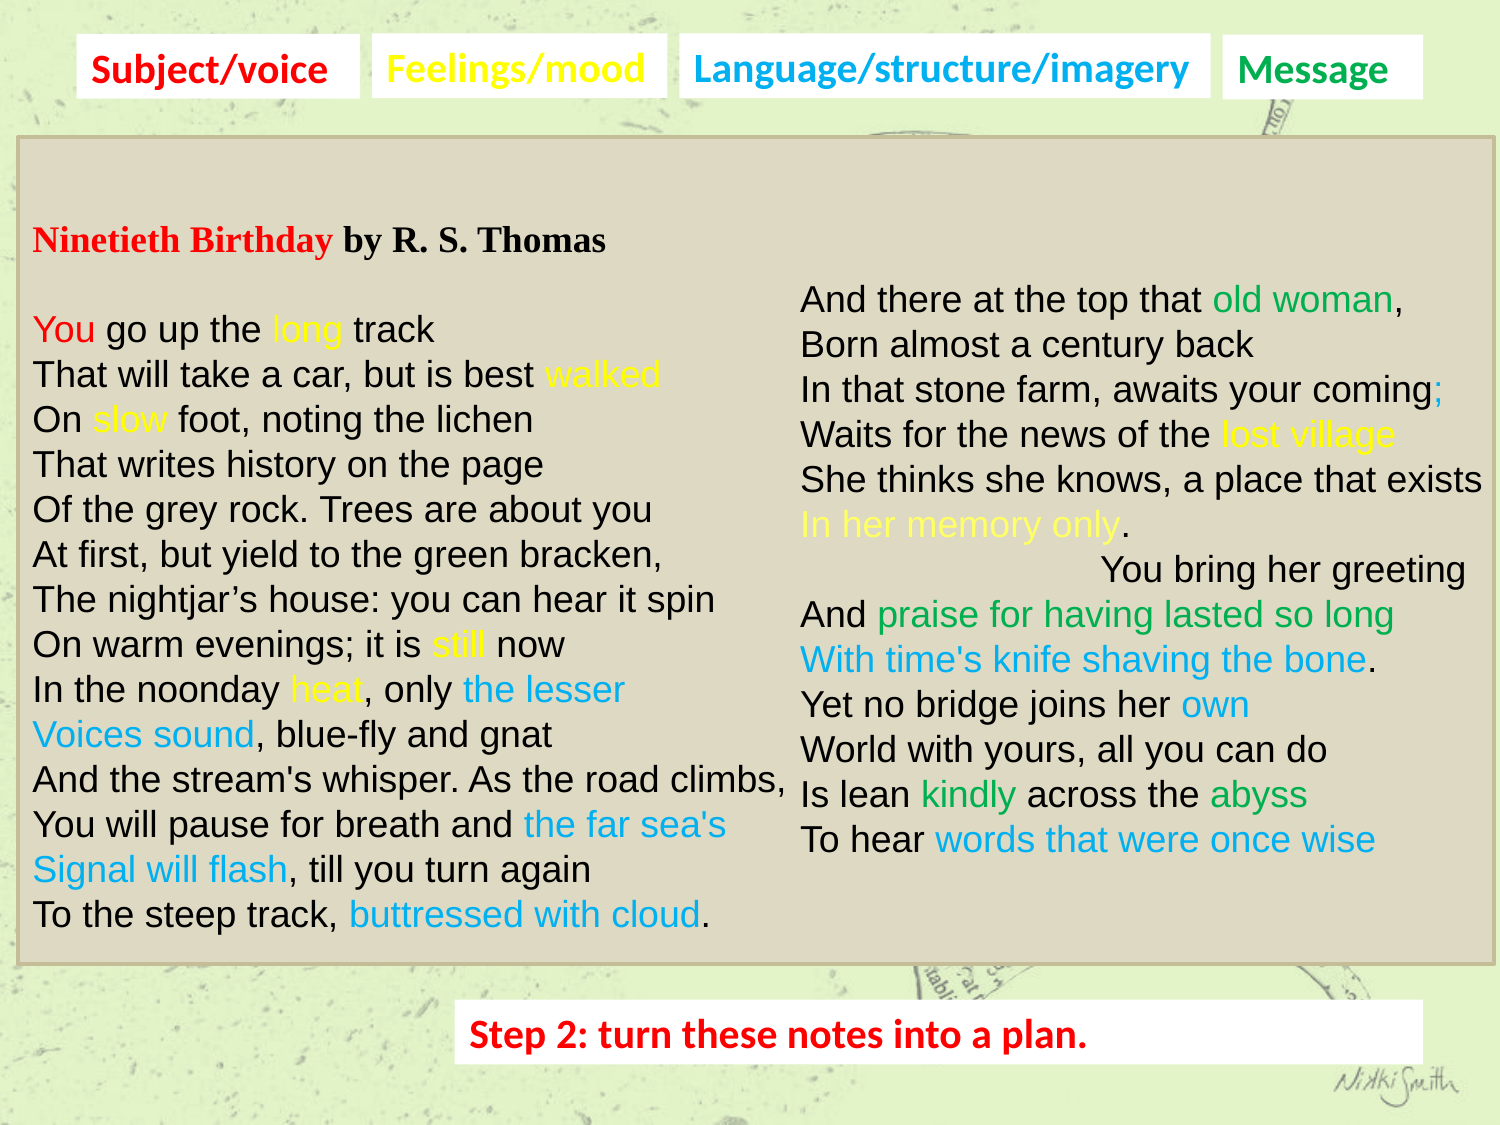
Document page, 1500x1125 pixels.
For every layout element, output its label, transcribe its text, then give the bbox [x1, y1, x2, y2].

text_box Ninetieth Birthday by R. S. Thomas You go up the long track That will take a car, but is best walked On slow foot, noting the lichen That writes history on the page Of the grey rock. Trees are about you At first, but yield to the green bracken, The nightjar’s house: you can hear it spin On warm evenings; it is still now In the noonday heat, only the lesser Voices sound, blue-fly and gnat And the stream's whisper. As the road climbs, You will pause for breath and the far sea's Signal will flash, till you turn again To the steep track, buttressed with cloud. [17, 208, 809, 943]
text_box Step 2: turn these notes into a plan. [454, 999, 1424, 1065]
text_box [16, 135, 1496, 966]
text_box Message [1222, 34, 1424, 100]
text_box Language/structure/imagery [679, 33, 1211, 99]
text_box Subject/voice [76, 33, 361, 99]
text_box And there at the top that old woman, Born almost a century back In that stone farm, awaits your coming; Waits for the news of the lost village She thinks she knows, a place that exists In her memory only. You bring her greeting And praise for having lasted so long With time's knife shaving the bone. Yet no bridge joins her own World with yours, all you can do Is lean kindly across the abyss To hear words that were once wise [809, 267, 1500, 867]
text_box Feelings/mood [371, 33, 668, 99]
